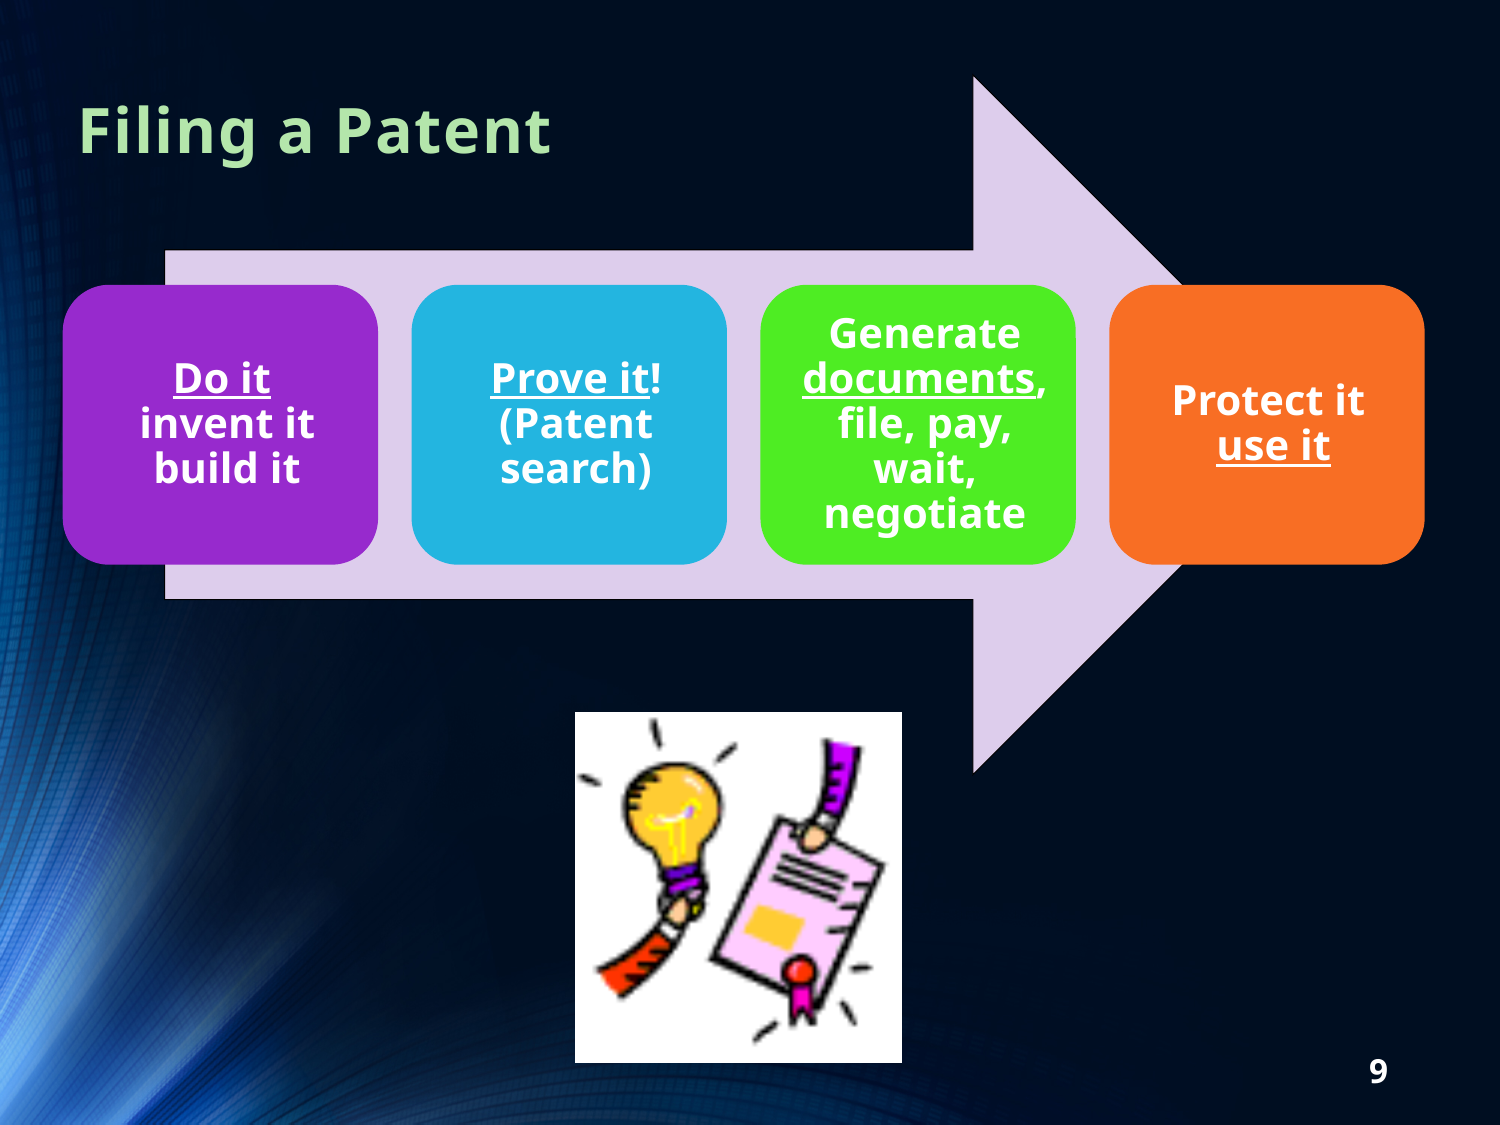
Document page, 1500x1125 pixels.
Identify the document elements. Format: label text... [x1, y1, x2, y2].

picture [0, 0, 1500, 1125]
slide_number 9 [1299, 1050, 1404, 1096]
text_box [62, 74, 1425, 775]
